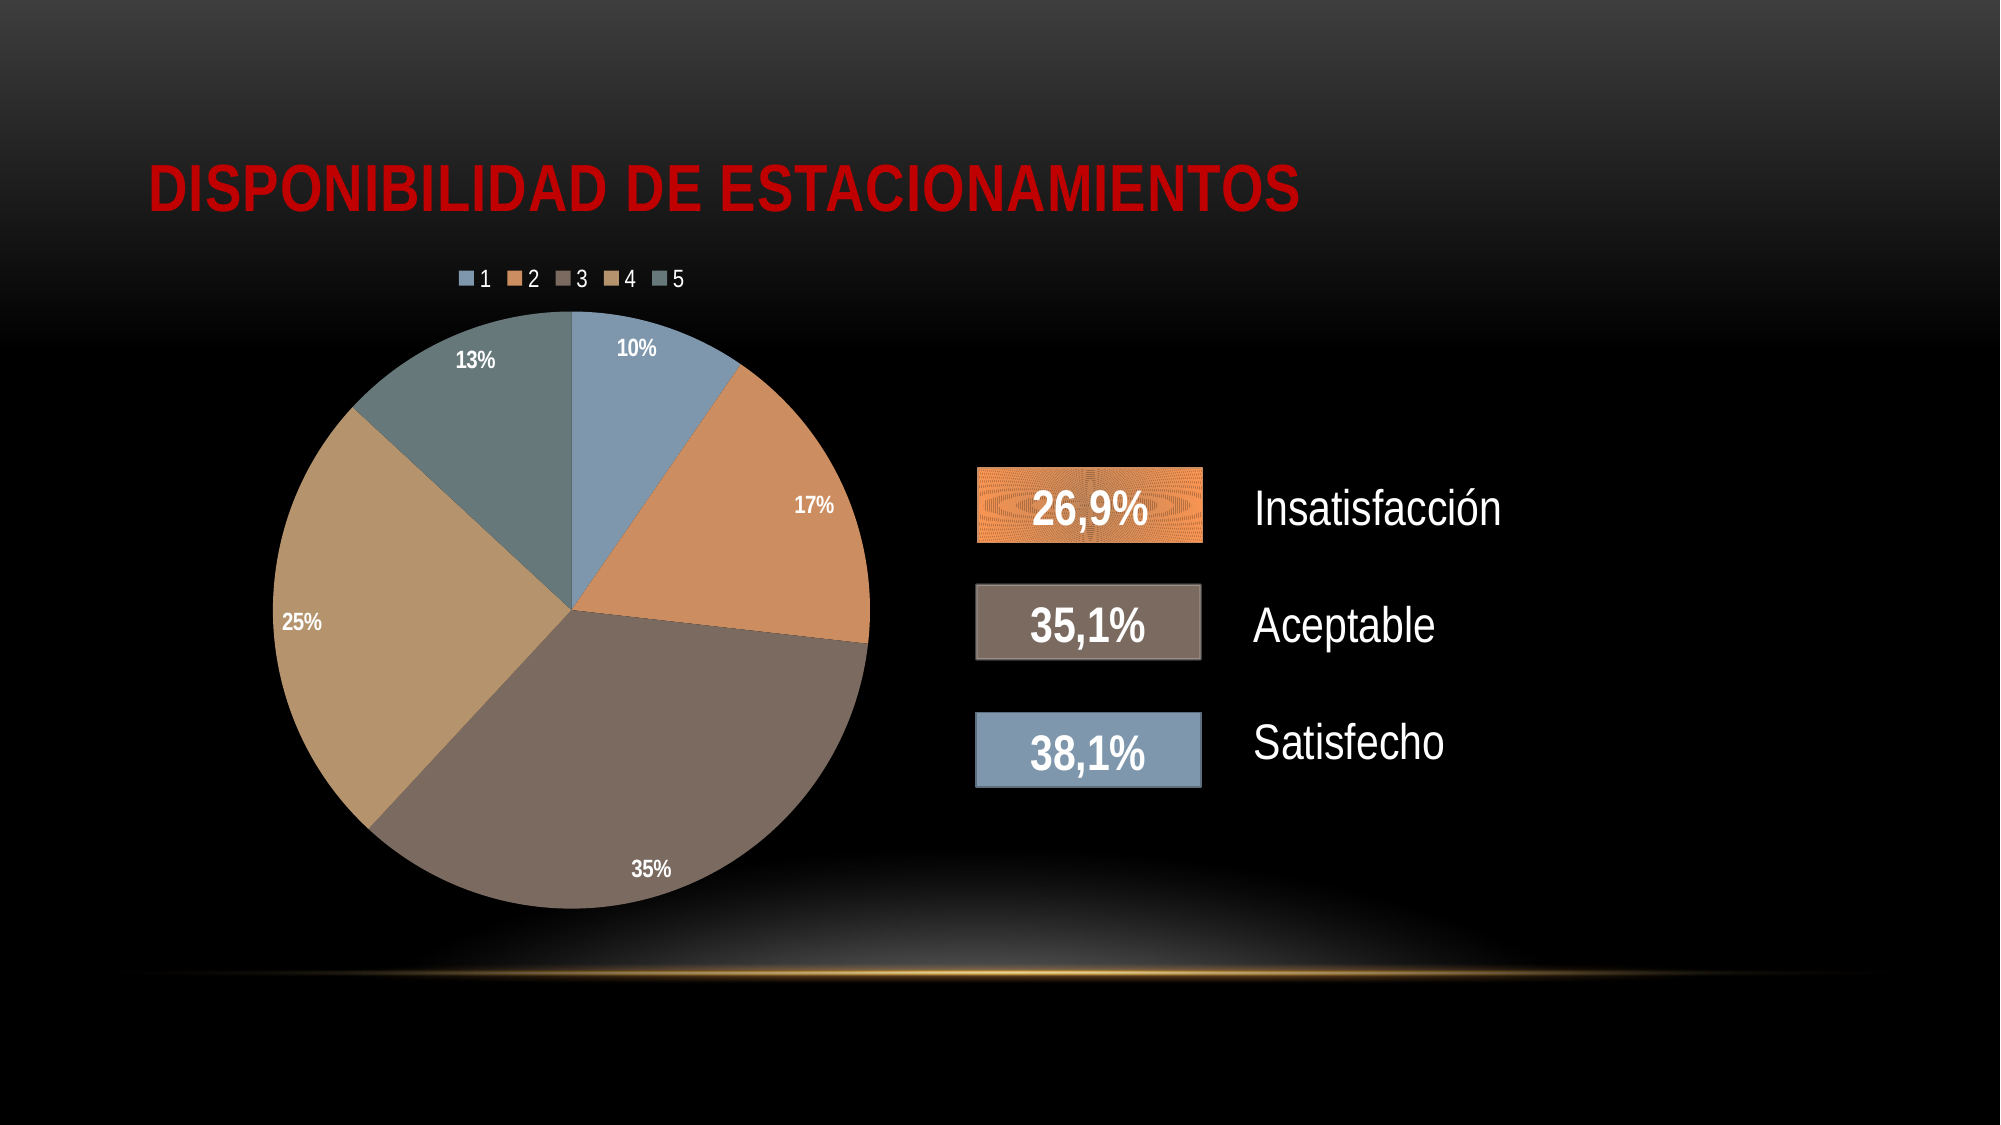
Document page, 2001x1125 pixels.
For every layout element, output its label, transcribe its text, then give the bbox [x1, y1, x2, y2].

text_box Satisfecho [1239, 702, 1488, 778]
picture [0, 0, 2000, 1125]
title Disponibilidad de estacionamientos [133, 45, 1867, 233]
text_box 35,1% [1097, 583, 1202, 661]
text_box 26,9% [1097, 467, 1203, 543]
text_box Aceptable [1239, 585, 1488, 661]
chart [51, 246, 1092, 923]
text_box Insatisfacción [1239, 467, 1571, 543]
text_box 38,1% [1097, 712, 1202, 788]
